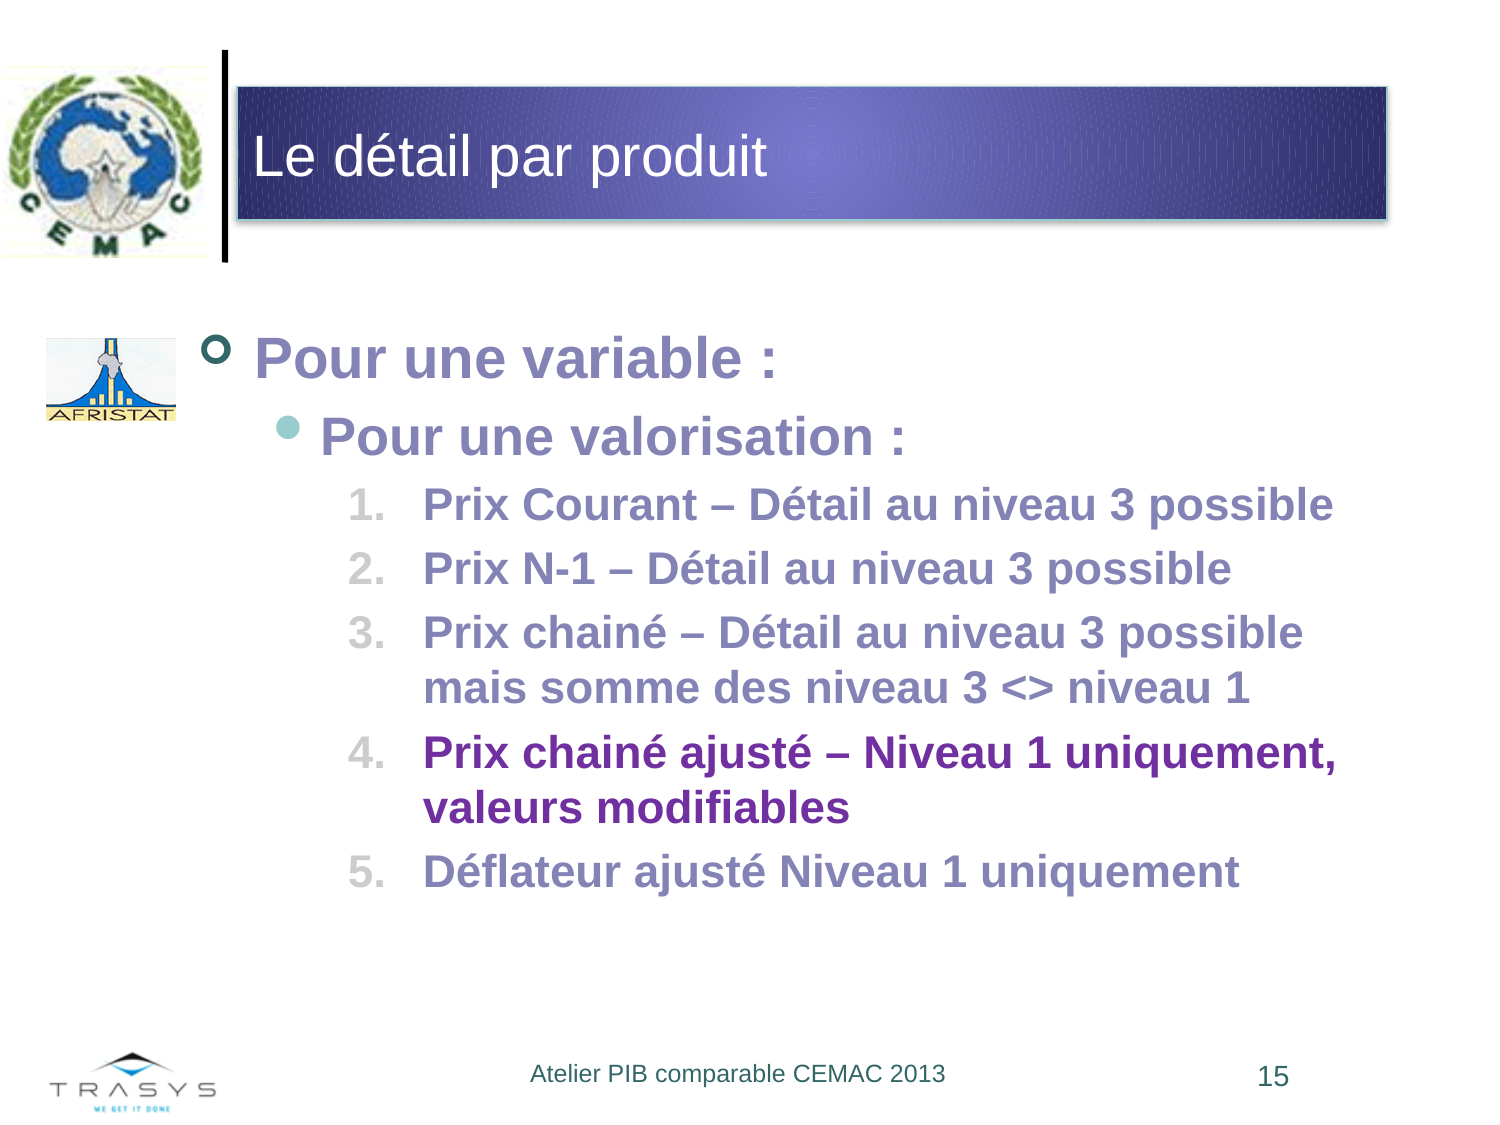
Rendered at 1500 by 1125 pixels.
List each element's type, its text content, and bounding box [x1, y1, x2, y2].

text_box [3, 66, 219, 421]
slide_number 15 [1241, 1049, 1443, 1125]
picture [34, 1029, 235, 1125]
footer Atelier PIB comparable CEMAC 2013 [500, 1049, 976, 1125]
list Pour une variable : Pour une valorisation : Prix Courant – Détail au niveau 3 possible Prix N-1 – Détail au niveau 3 possible Prix chainé – Détail au niveau 3 possible mais somme des niveau 3 <> niveau 1 Prix chainé ajusté – Niveau 1 uniquement, valeurs modifiables Déflateur ajusté Niveau 1 uniquement [182, 312, 1401, 988]
title Le détail par produit [236, 86, 1388, 221]
